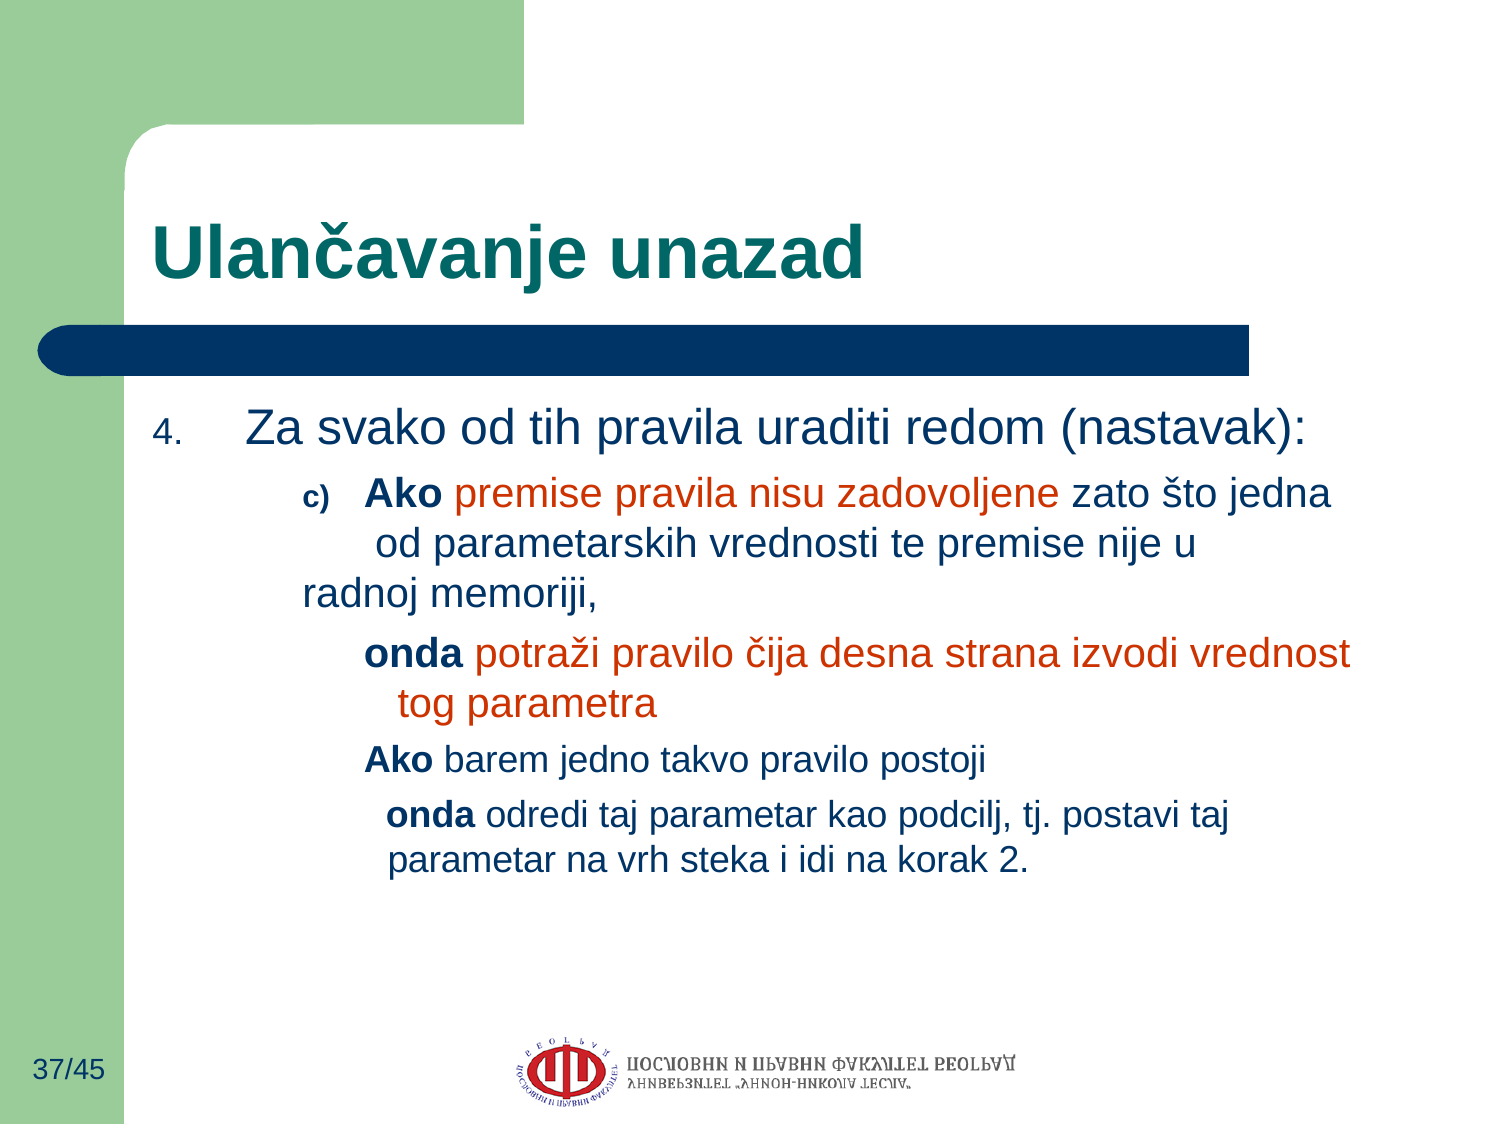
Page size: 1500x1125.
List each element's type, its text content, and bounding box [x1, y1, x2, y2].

title Ulančavanje unazad [149, 201, 870, 380]
slide_number 37/45 [28, 1051, 108, 1125]
picture [510, 1033, 1038, 1112]
list 4. Za svako od tih pravila uraditi redom (nastavak): c) Ako premise pravila nisu zadovoljene zato što jedna od parametarskih vrednosti te premise nije u radnoj memoriji, onda potraži pravilo čija desna strana izvodi vrednost tog parametra Ako barem jedno takvo pravilo postoji onda odredi taj parametar kao podcilj, tj. postavi taj parametar na vrh steka i idi na korak 2. [146, 380, 1354, 1033]
